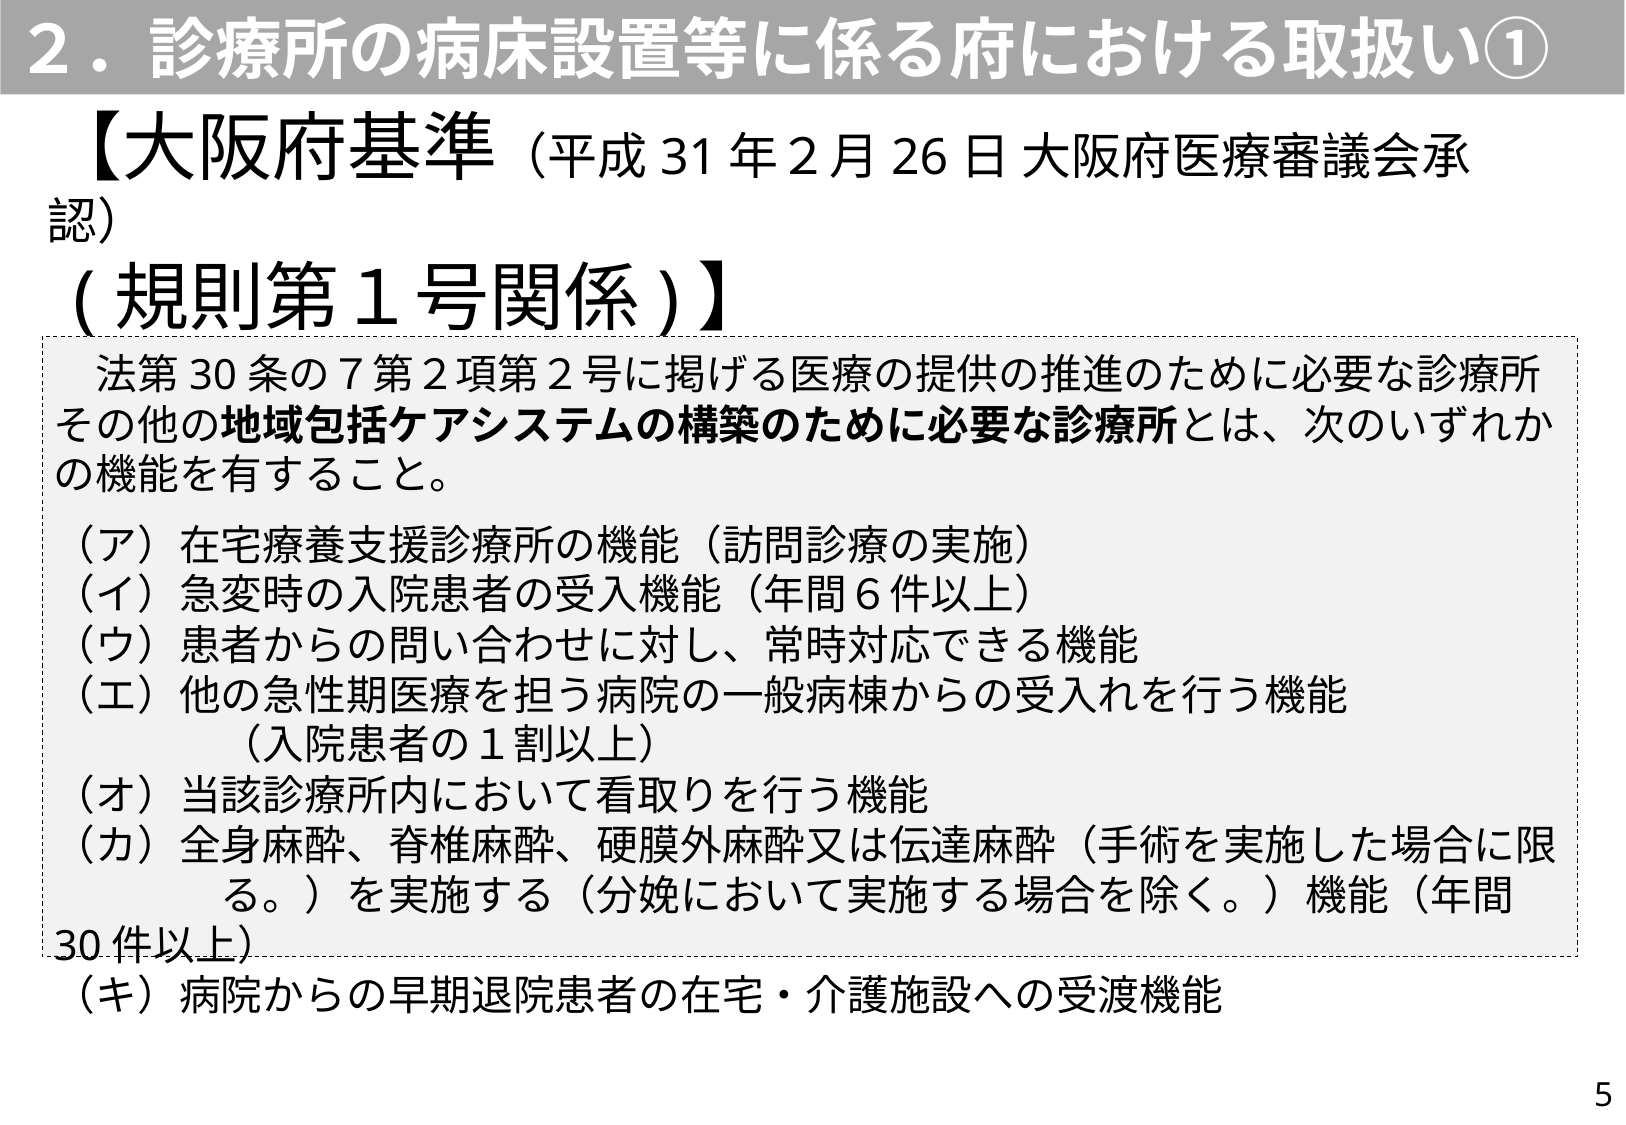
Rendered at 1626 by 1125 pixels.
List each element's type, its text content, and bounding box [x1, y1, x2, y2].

text_box 【大阪府基準（平成31年２月26日 大阪府医療審議会承認） (規則第１号関係)】 [42, 130, 1519, 308]
text_box ２．診療所の病床設置等に係る府における取扱い① [0, 0, 1625, 95]
text_box 法第30条の７第２項第２号に掲げる医療の提供の推進のために必要な診療所その他の地域包括ケアシステムの構築のために必要な診療所とは、次のいずれかの機能を有すること。 （ア）在宅療養支援診療所の機能（訪問診療の実施） （イ）急変時の入院患者の受入機能（年間６件以上） （ウ）患者からの問い合わせに対し、常時対応できる機能 （エ）他の急性期医療を担う病院の一般病棟からの受入れを行う機能 （入院患者の１割以上） （オ）当該診療所内において看取りを行う機能 （カ）全身麻酔、脊椎麻酔、硬膜外麻酔又は伝達麻酔（手術を実施した場合に限 る。）を実施する（分娩において実施する場合を除く。）機能（年間30件以上） （キ）病院からの早期退院患者の在宅・介護施設への受渡機能 [42, 336, 1578, 957]
slide_number 5 [1536, 1065, 1625, 1125]
